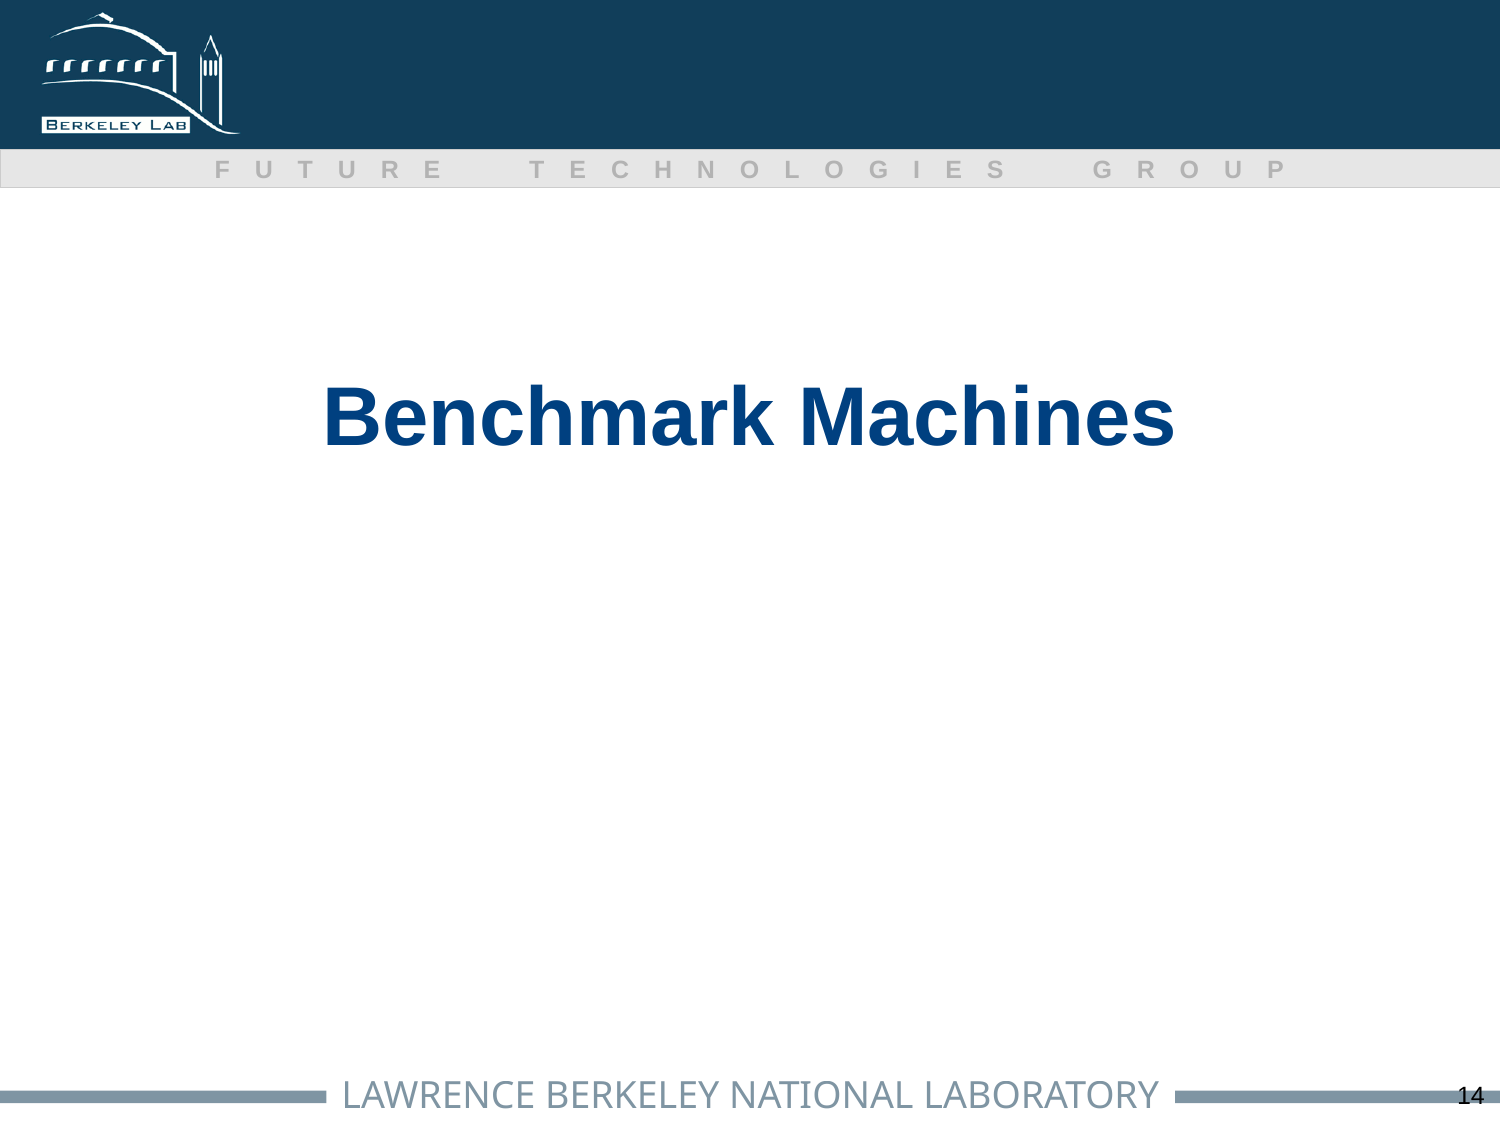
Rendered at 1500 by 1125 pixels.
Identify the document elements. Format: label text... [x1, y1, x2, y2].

slide_number 14 [1149, 1074, 1500, 1114]
picture [0, 0, 1500, 149]
title Benchmark Machines [149, 261, 1350, 563]
